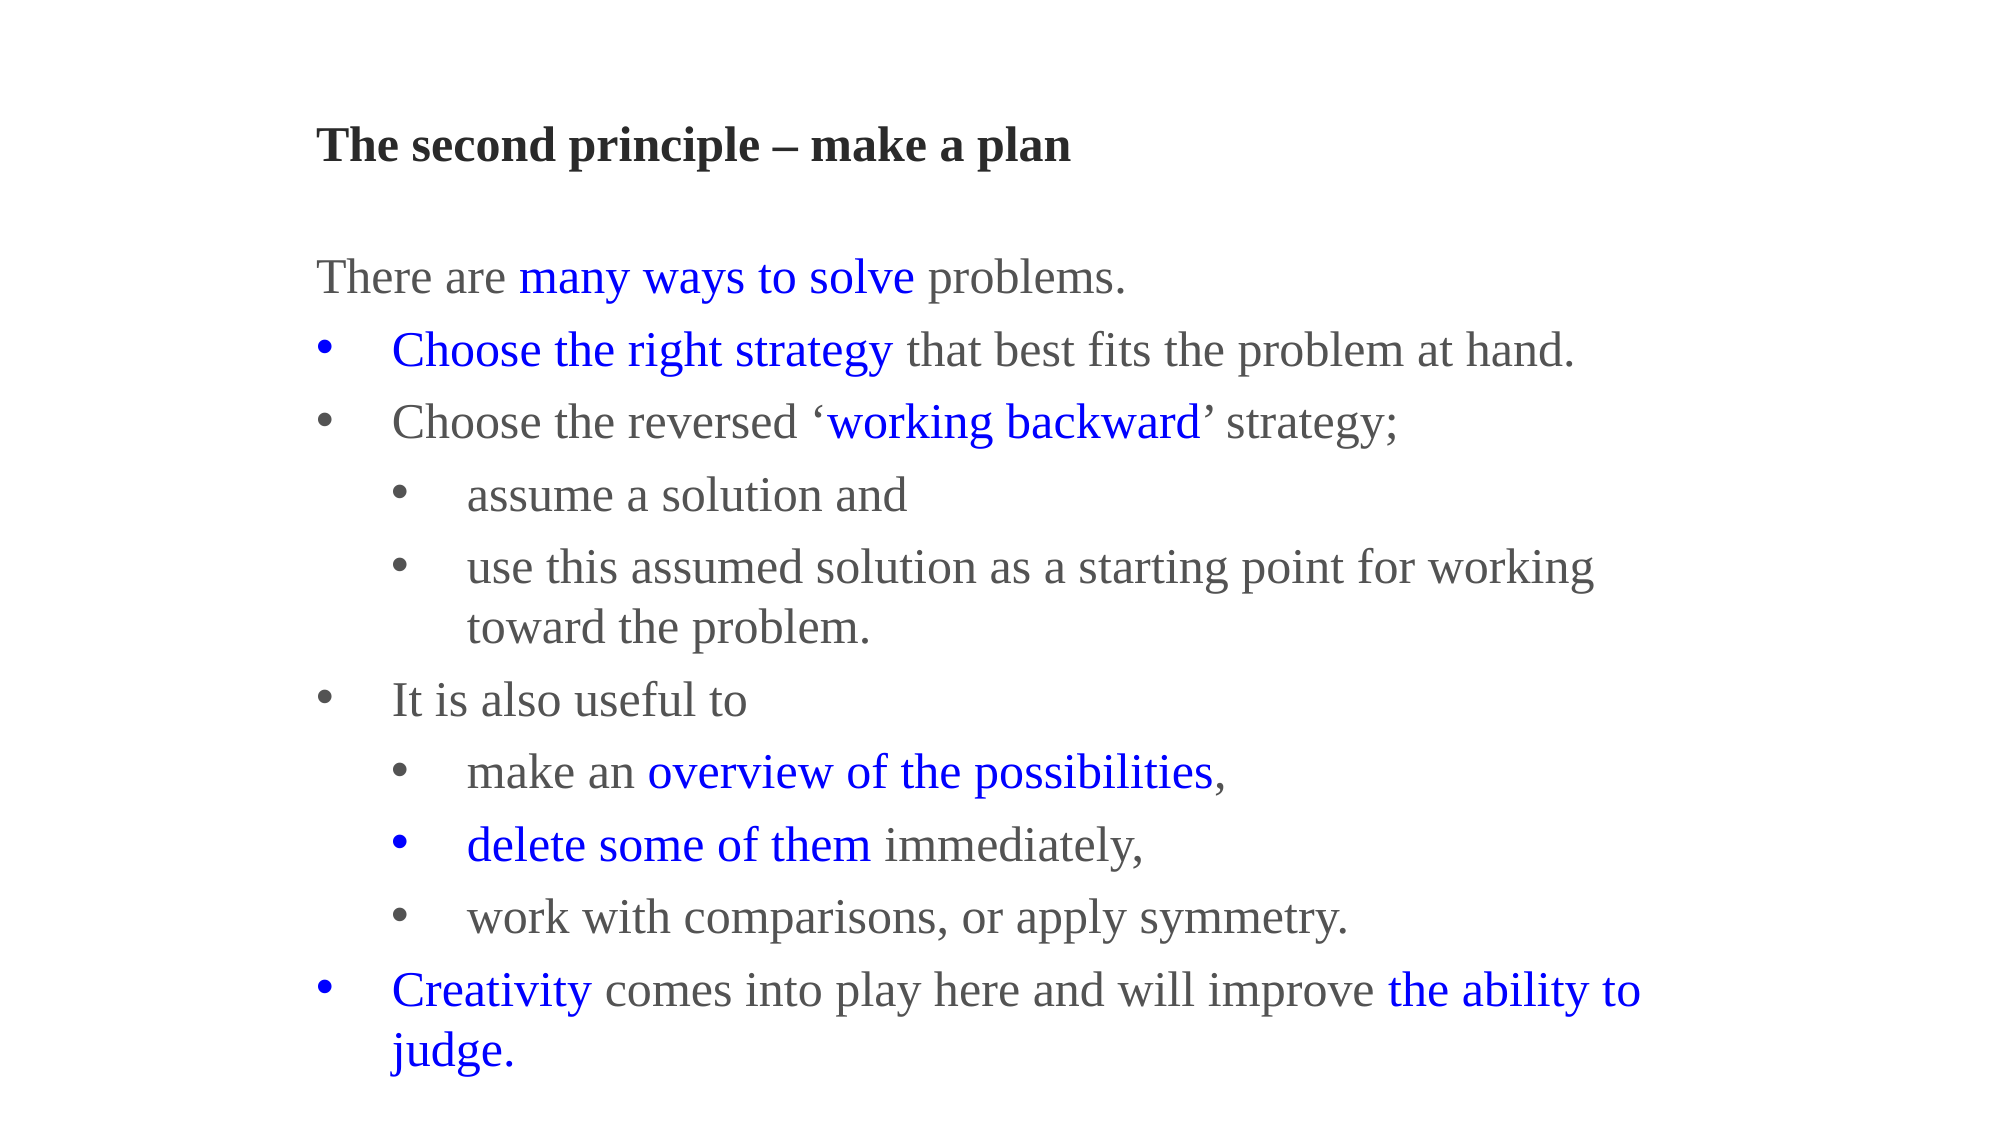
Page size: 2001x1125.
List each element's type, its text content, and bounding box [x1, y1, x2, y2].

text_box The second principle – make a plan There are many ways to solve problems. Choose the right strategy that best fits the problem at hand. Choose the reversed ‘working backward’ strategy; assume a solution and use this assumed solution as a starting point for working toward the problem. It is also useful to make an overview of the possibilities, delete some of them immediately, work with comparisons, or apply symmetry. Creativity comes into play here and will improve the ability to judge. [301, 103, 1699, 1084]
